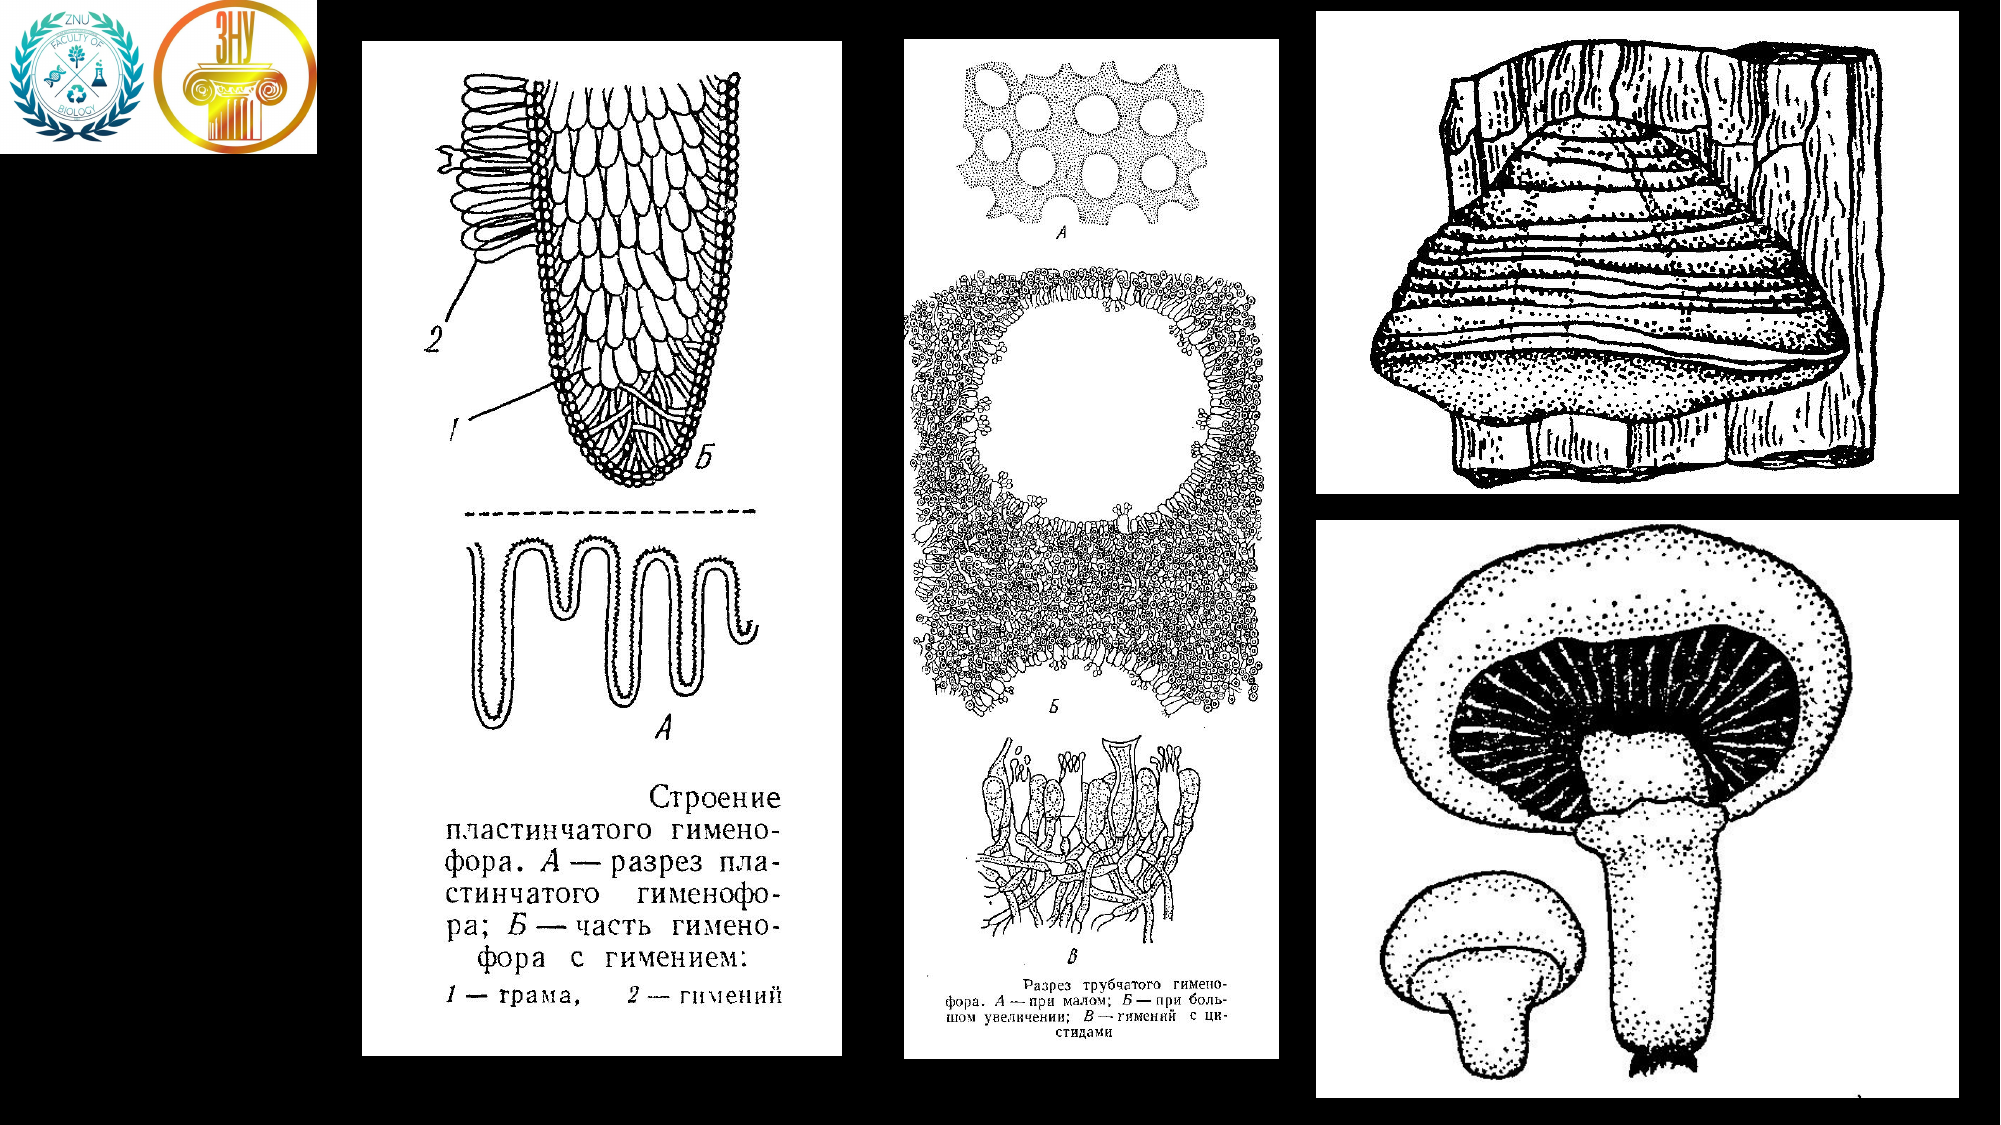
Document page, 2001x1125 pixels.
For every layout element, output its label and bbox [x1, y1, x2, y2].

picture [1316, 11, 1959, 494]
picture [362, 41, 842, 1056]
picture [1316, 520, 1959, 1098]
picture [904, 39, 1279, 1059]
picture [0, 0, 317, 154]
